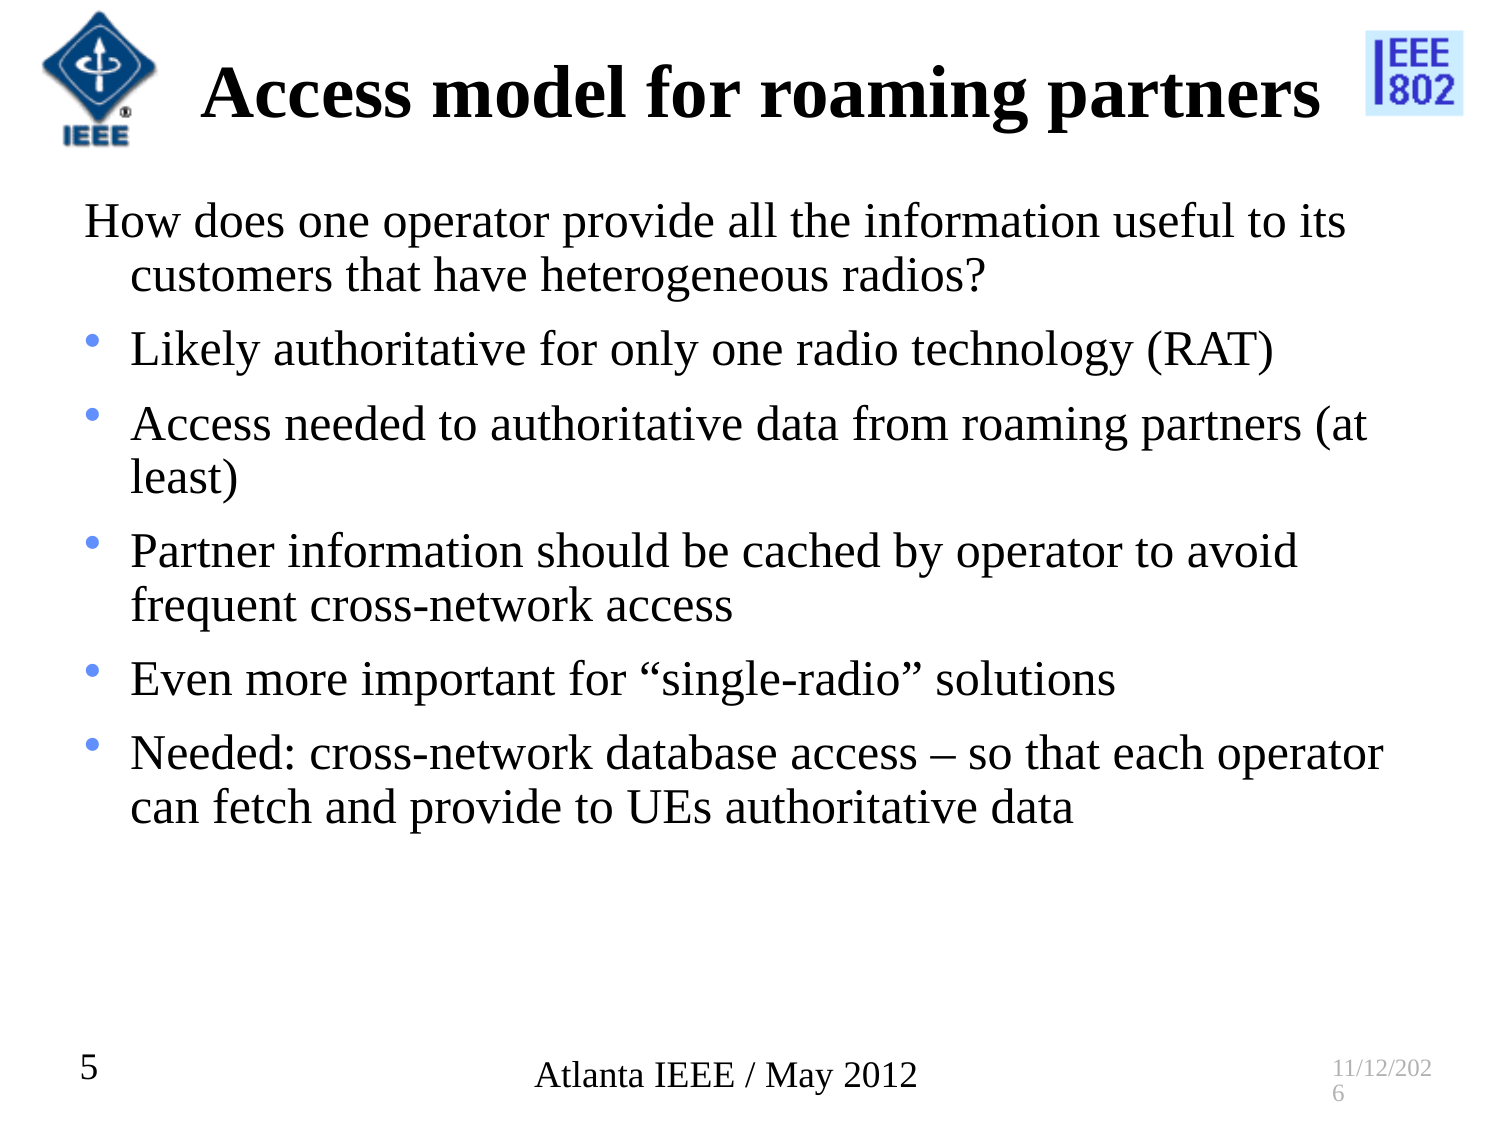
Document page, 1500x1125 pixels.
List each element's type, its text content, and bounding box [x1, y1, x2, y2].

footer Atlanta IEEE / May 2012 [519, 1042, 945, 1090]
slide_number 5 [64, 1035, 148, 1098]
list How does one operator provide all the information useful to its customers that have heterogeneous radios? Likely authoritative for only one radio technology (RAT) Access needed to authoritative data from roaming partners (at least) Partner information should be cached by operator to avoid frequent cross-network access Even more important for “single-radio” solutions Needed: cross-network database access – so that each operator can fetch and provide to UEs authoritative data [68, 186, 1432, 918]
picture [1351, 12, 1475, 141]
title Access model for roaming partners [170, 36, 1353, 151]
picture [37, 9, 162, 150]
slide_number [1316, 1036, 1459, 1097]
